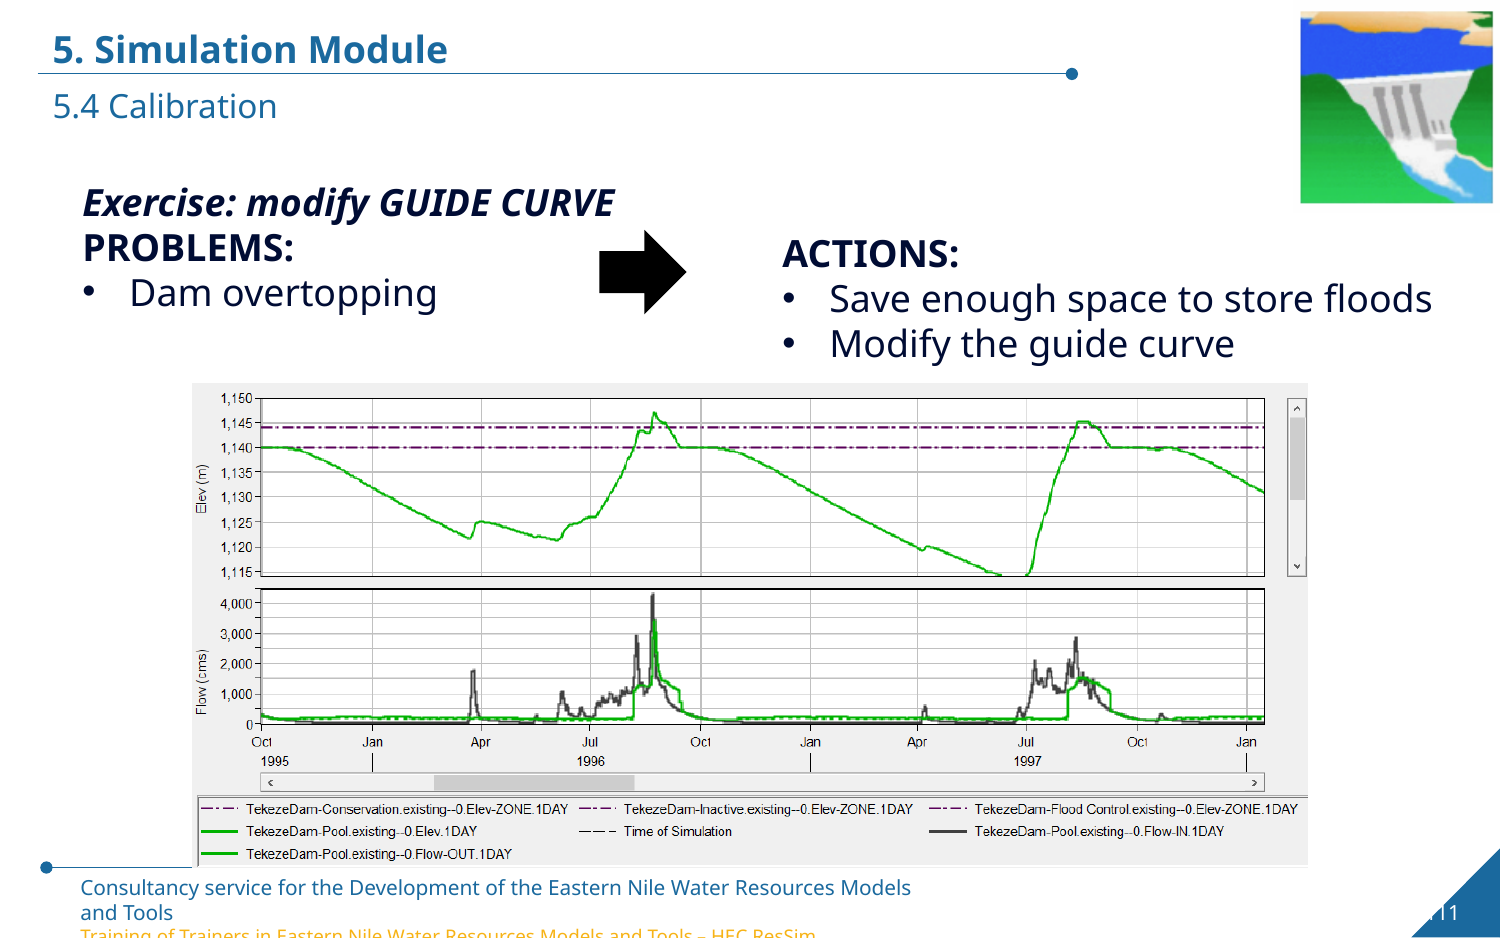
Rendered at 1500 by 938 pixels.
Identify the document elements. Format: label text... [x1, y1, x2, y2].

list 5. Simulation Module [37, 13, 1272, 70]
picture [192, 383, 1308, 868]
list 5.4 Calibration [37, 70, 1272, 146]
text_box Exercise: modify GUIDE CURVE PROBLEMS: Dam overtopping [67, 171, 823, 366]
picture [1293, 0, 1500, 213]
text_box ACTIONS: Save enough space to store floods Modify the guide curve [767, 222, 1500, 372]
text_box [599, 229, 687, 315]
